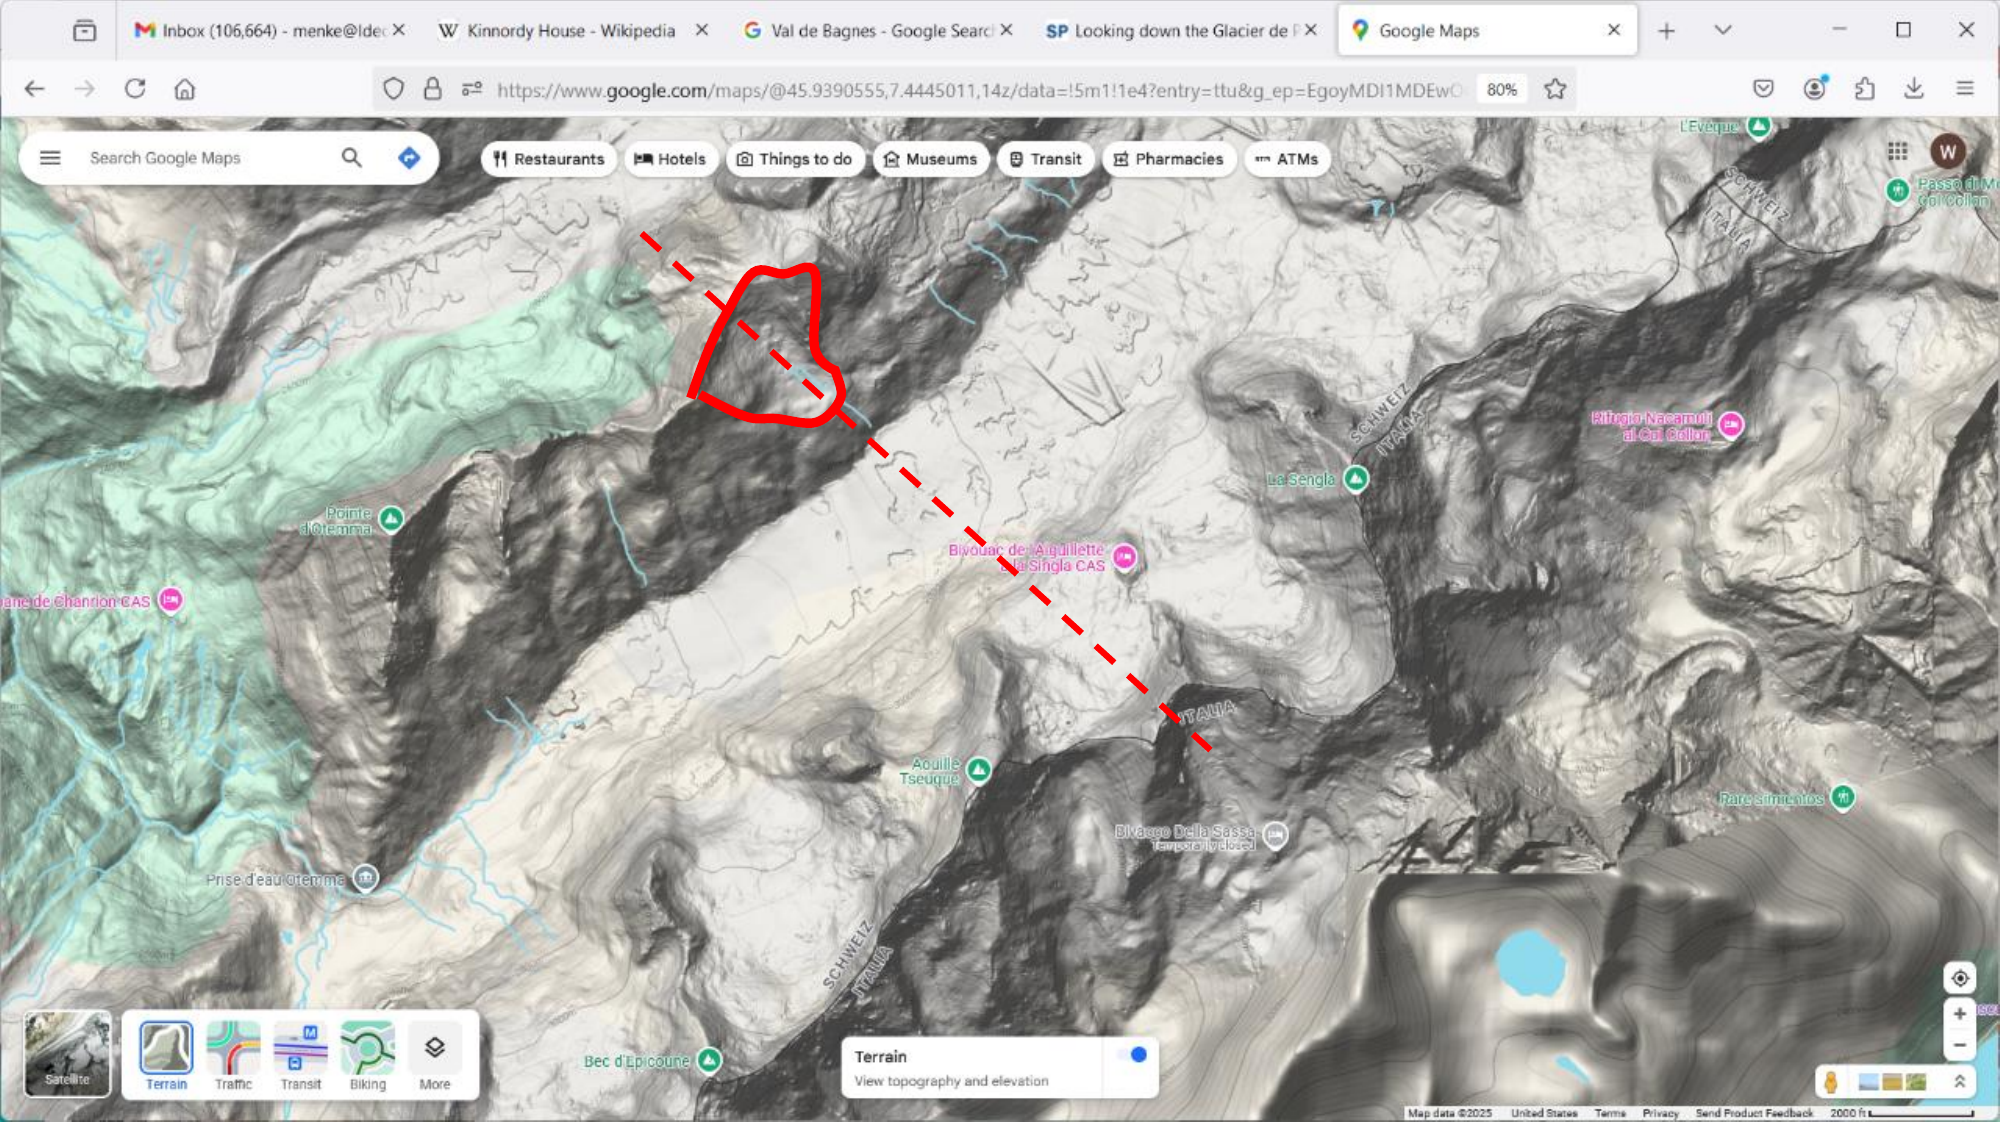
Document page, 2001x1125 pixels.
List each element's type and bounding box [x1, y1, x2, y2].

text_box [641, 233, 1211, 750]
picture [0, 0, 2000, 1122]
